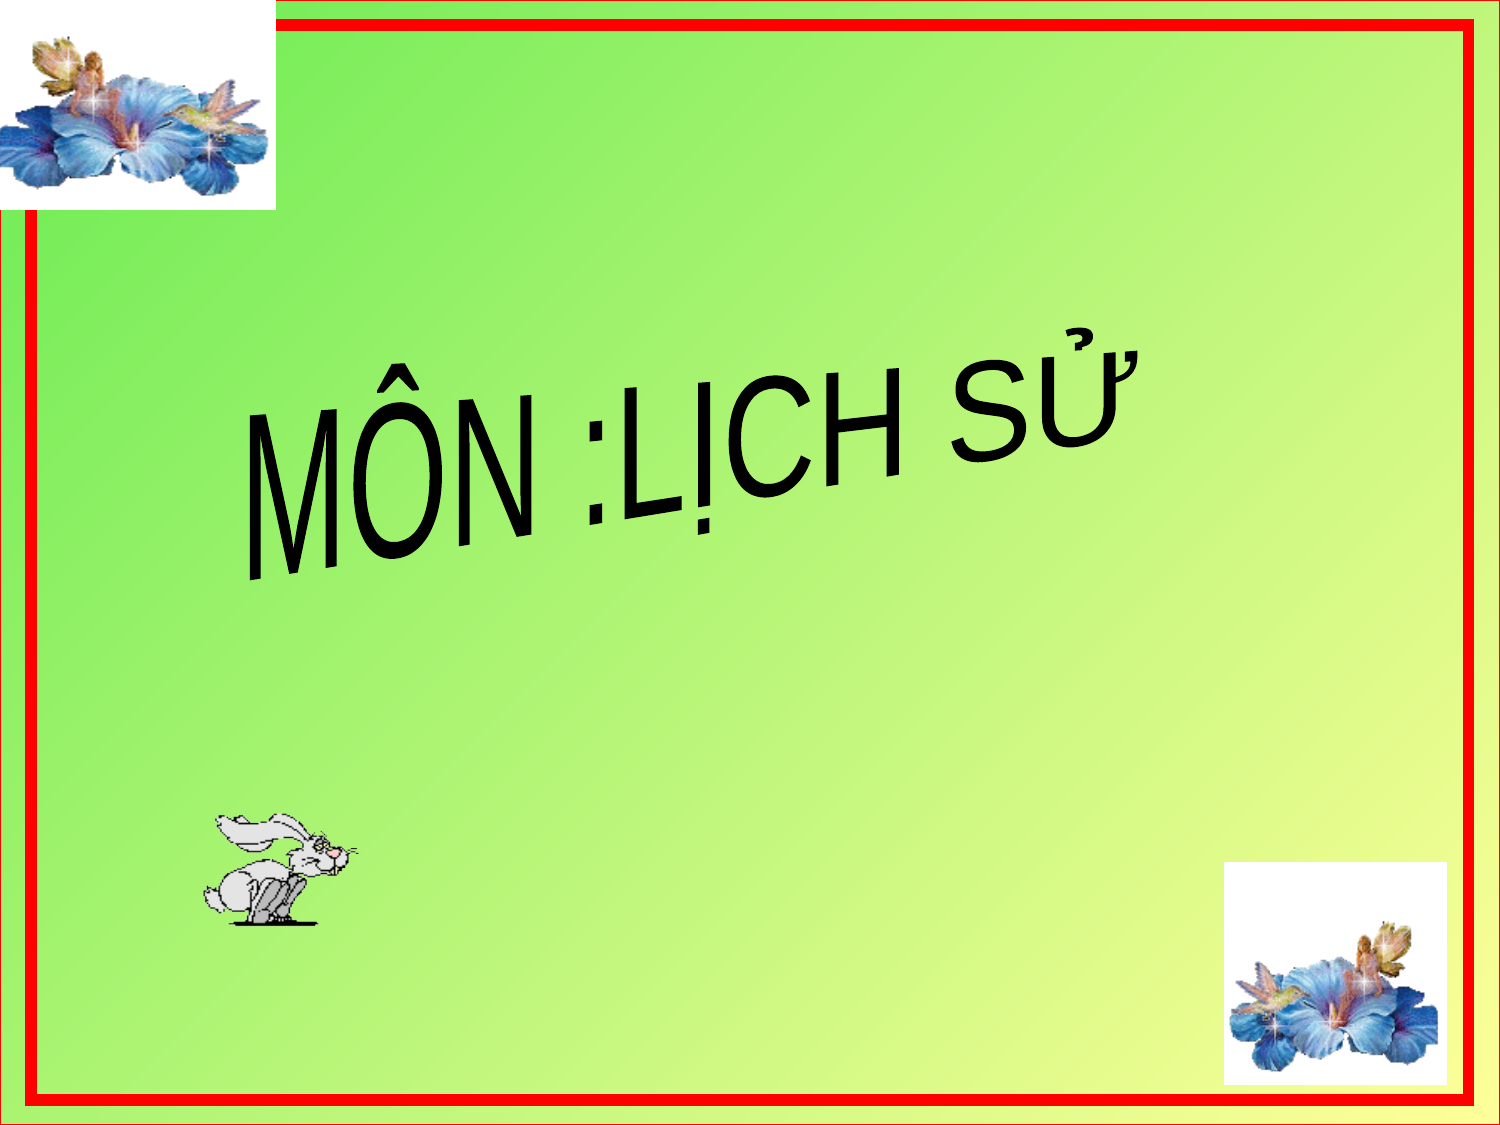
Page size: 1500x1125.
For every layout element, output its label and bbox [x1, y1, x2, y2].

picture [1224, 862, 1448, 1085]
picture [149, 762, 376, 965]
text_box [0, 0, 1500, 1125]
picture [0, 0, 276, 210]
